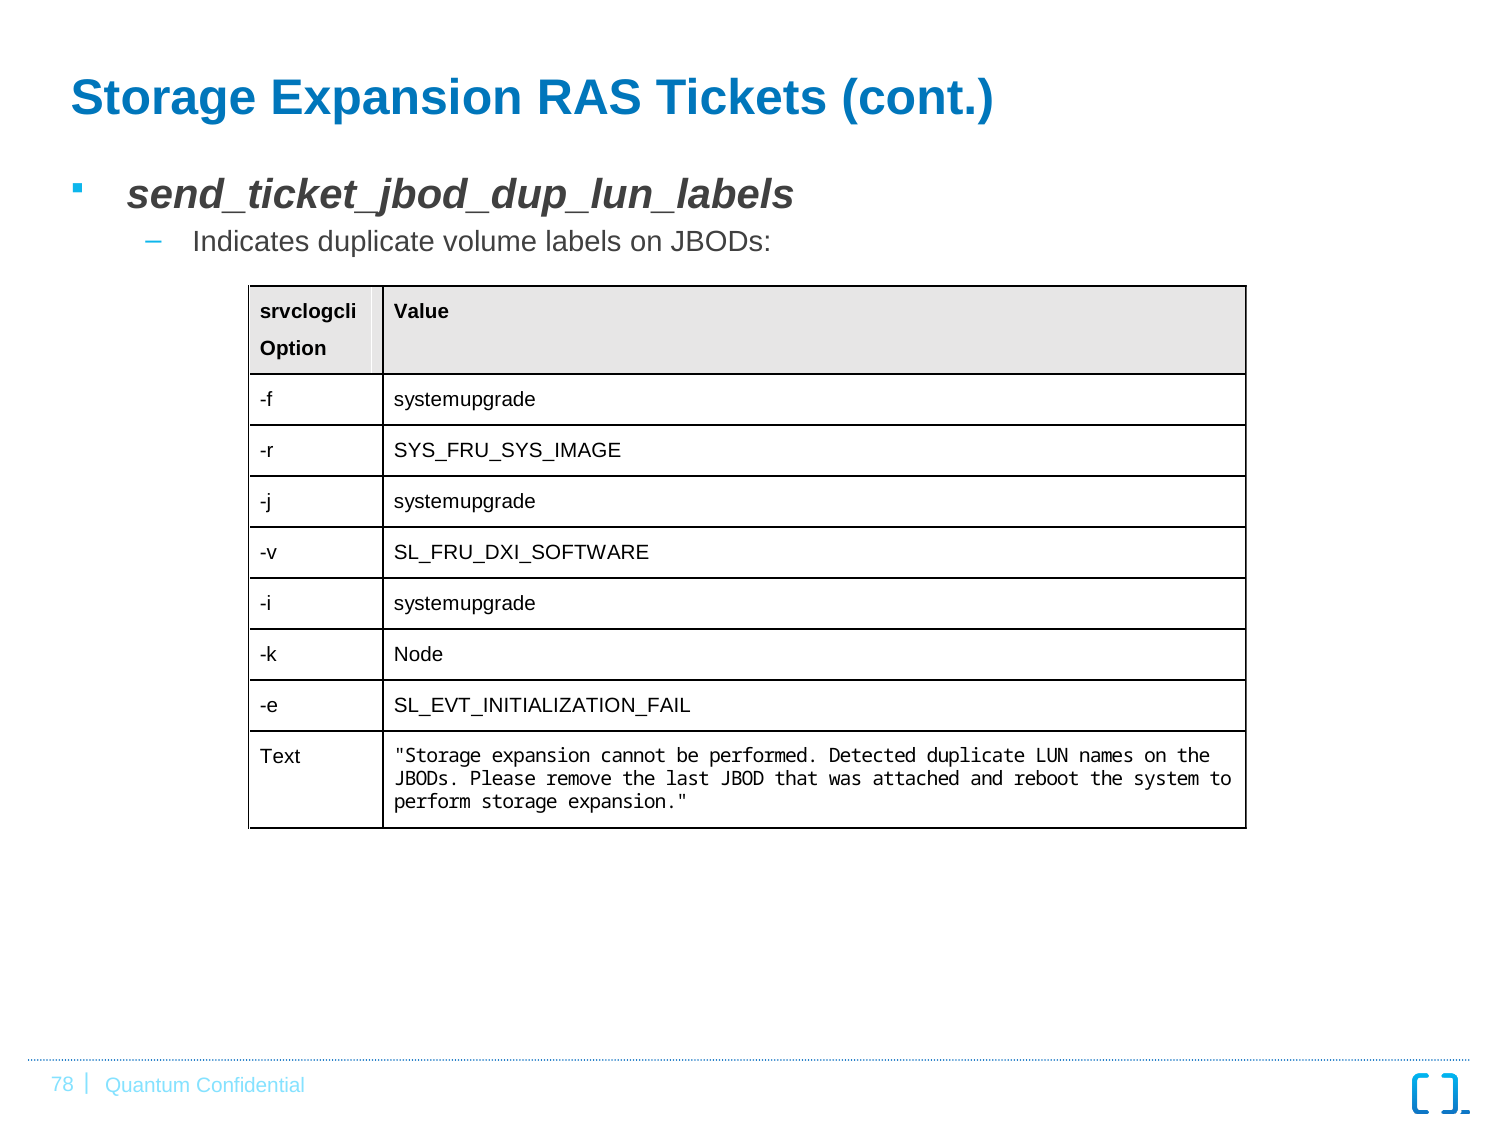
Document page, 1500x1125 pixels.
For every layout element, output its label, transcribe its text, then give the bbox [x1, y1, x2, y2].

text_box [247, 285, 1247, 854]
list send_ticket_jbod_dup_lun_labels Indicates duplicate volume labels on JBODs: [55, 159, 1404, 1029]
title Storage Expansion RAS Tickets (cont.) [55, 42, 1416, 148]
picture [1412, 1073, 1470, 1114]
